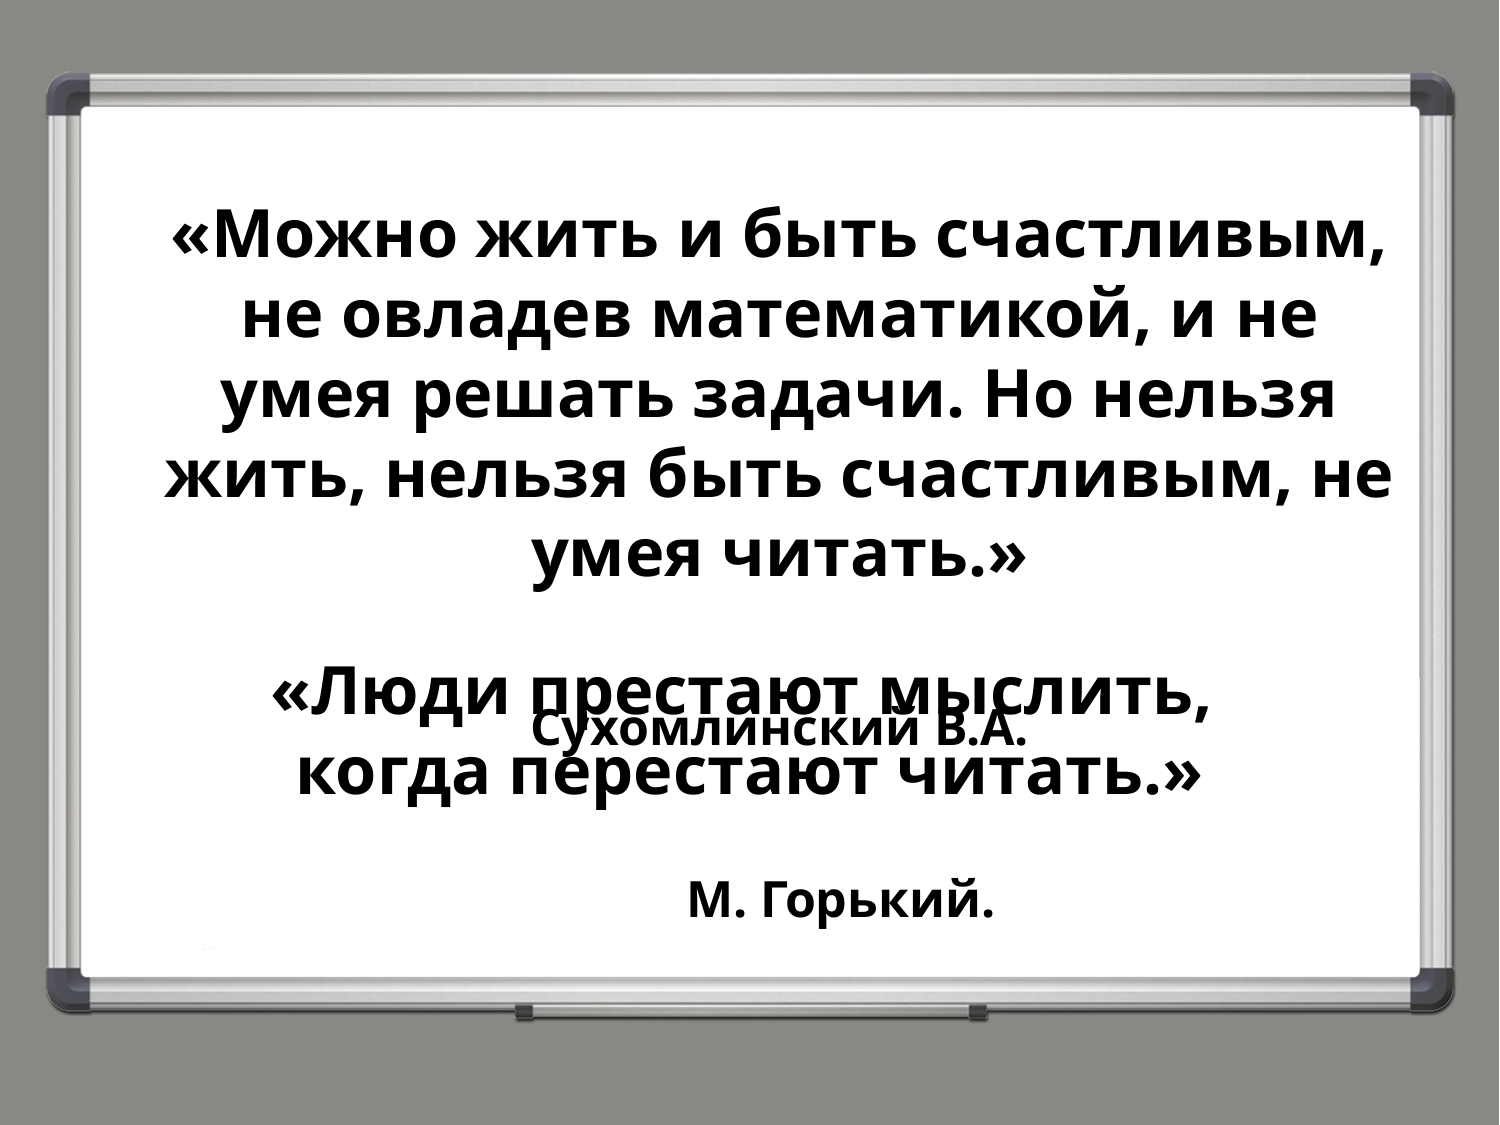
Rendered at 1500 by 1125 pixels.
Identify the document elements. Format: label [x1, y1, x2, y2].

text_box [0, 0, 1499, 1125]
